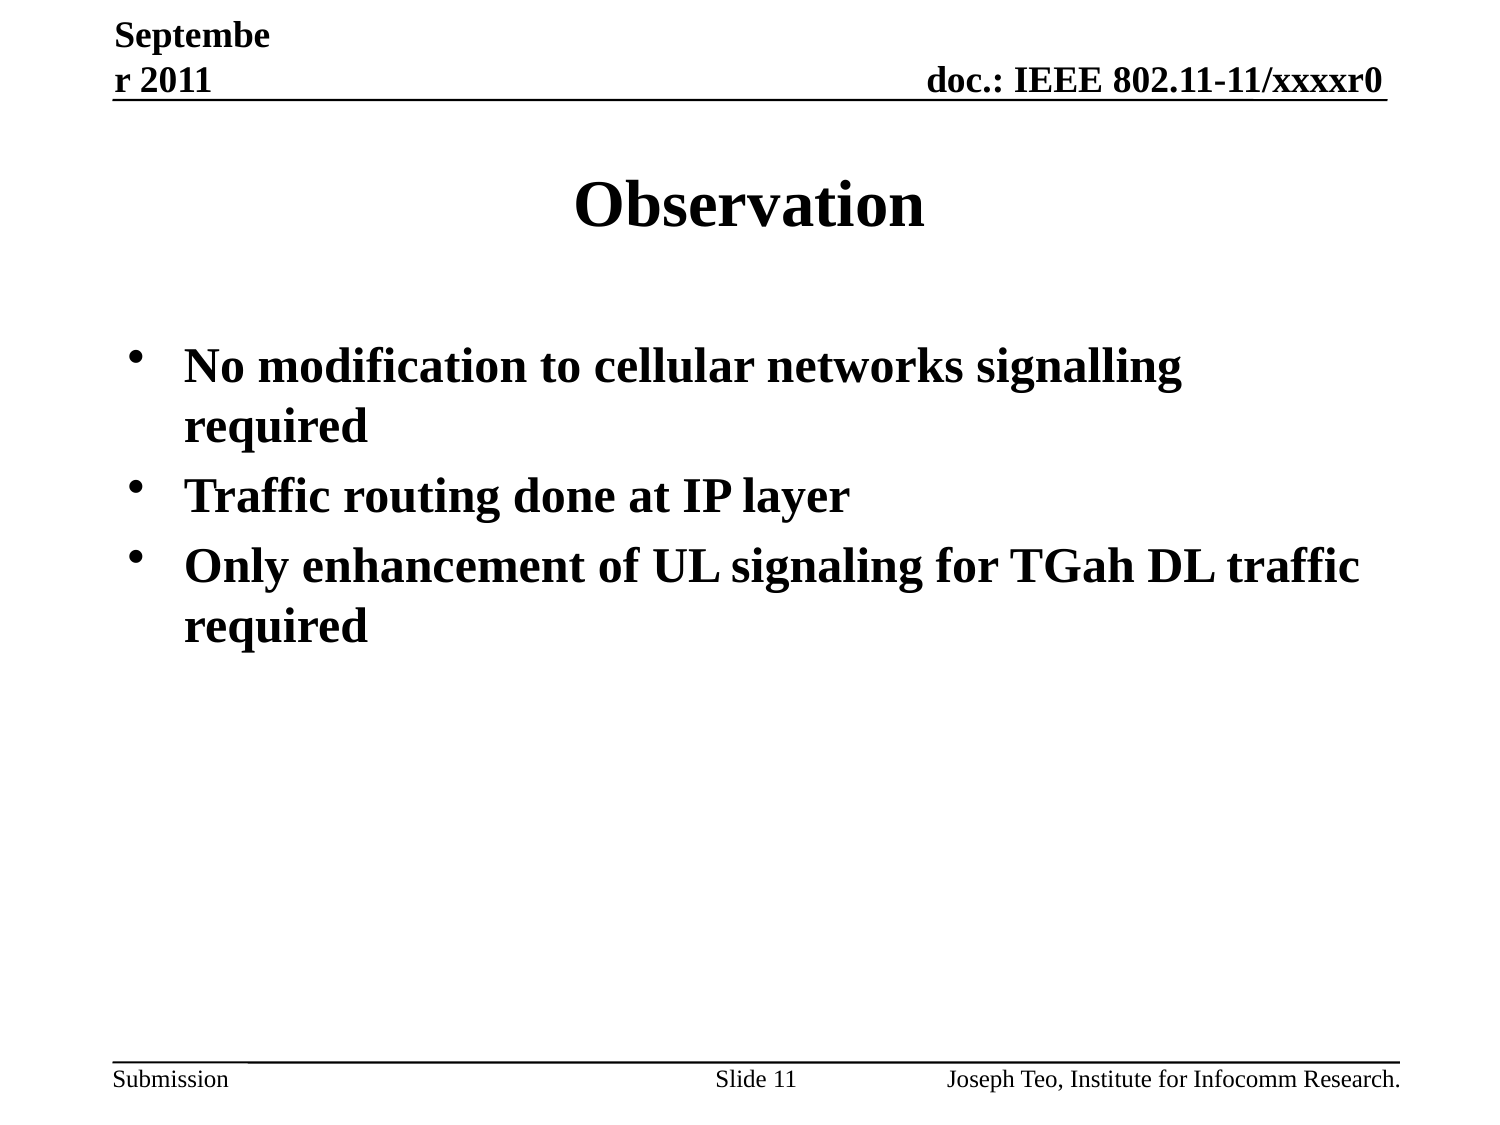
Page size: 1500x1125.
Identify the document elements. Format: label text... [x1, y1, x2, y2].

footer Joseph Teo, Institute for Infocomm Research. [940, 1061, 1402, 1093]
list No modification to cellular networks signalling required Traffic routing done at IP layer Only enhancement of UL signaling for TGah DL traffic required [112, 324, 1388, 1001]
slide_number Slide 11 [712, 1061, 800, 1093]
title Observation [112, 112, 1388, 288]
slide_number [114, 54, 272, 101]
